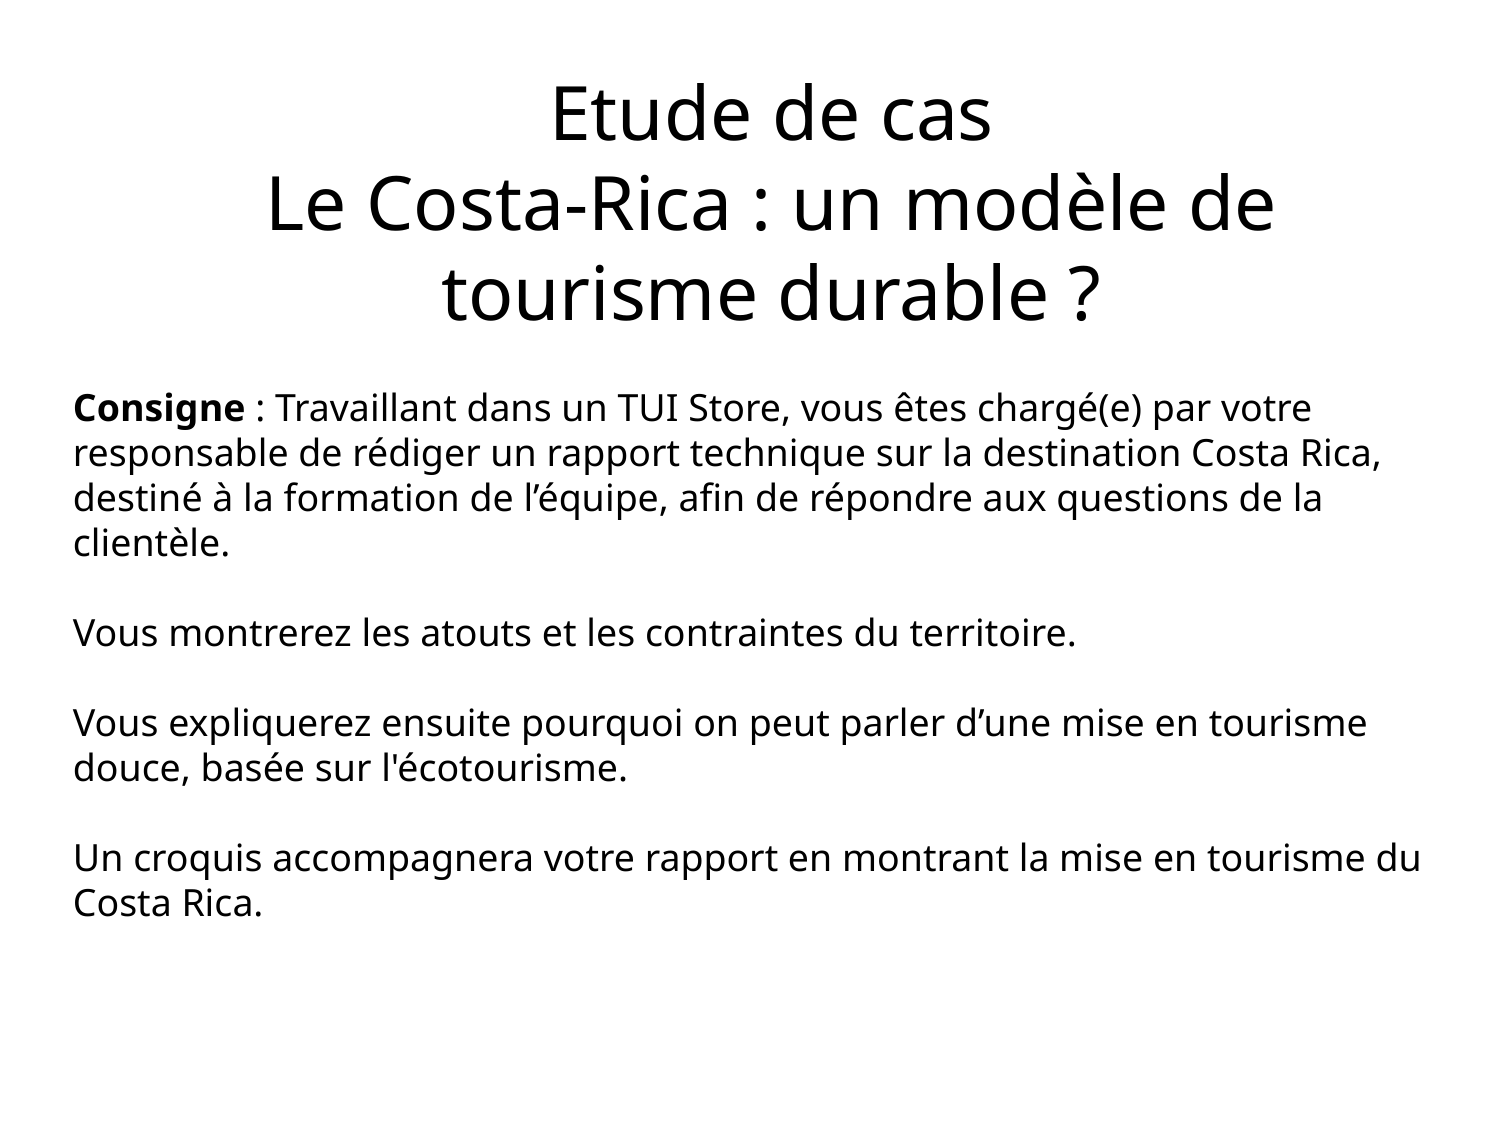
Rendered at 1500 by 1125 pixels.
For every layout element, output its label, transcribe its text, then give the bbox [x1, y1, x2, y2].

text_box Etude de cas Le Costa-Rica : un modèle de tourisme durable ? [129, 58, 1414, 343]
text_box Consigne : Travaillant dans un TUI Store, vous êtes chargé(e) par votre responsable de rédiger un rapport technique sur la destination Costa Rica, destiné à la formation de l’équipe, afin de répondre aux questions de la clientèle. Vous montrerez les atouts et les contraintes du territoire. Vous expliquerez ensuite pourquoi on peut parler d’une mise en tourisme douce, basée sur l'écotourisme. Un croquis accompagnera votre rapport en montrant la mise en tourisme du Costa Rica. [58, 376, 1467, 977]
